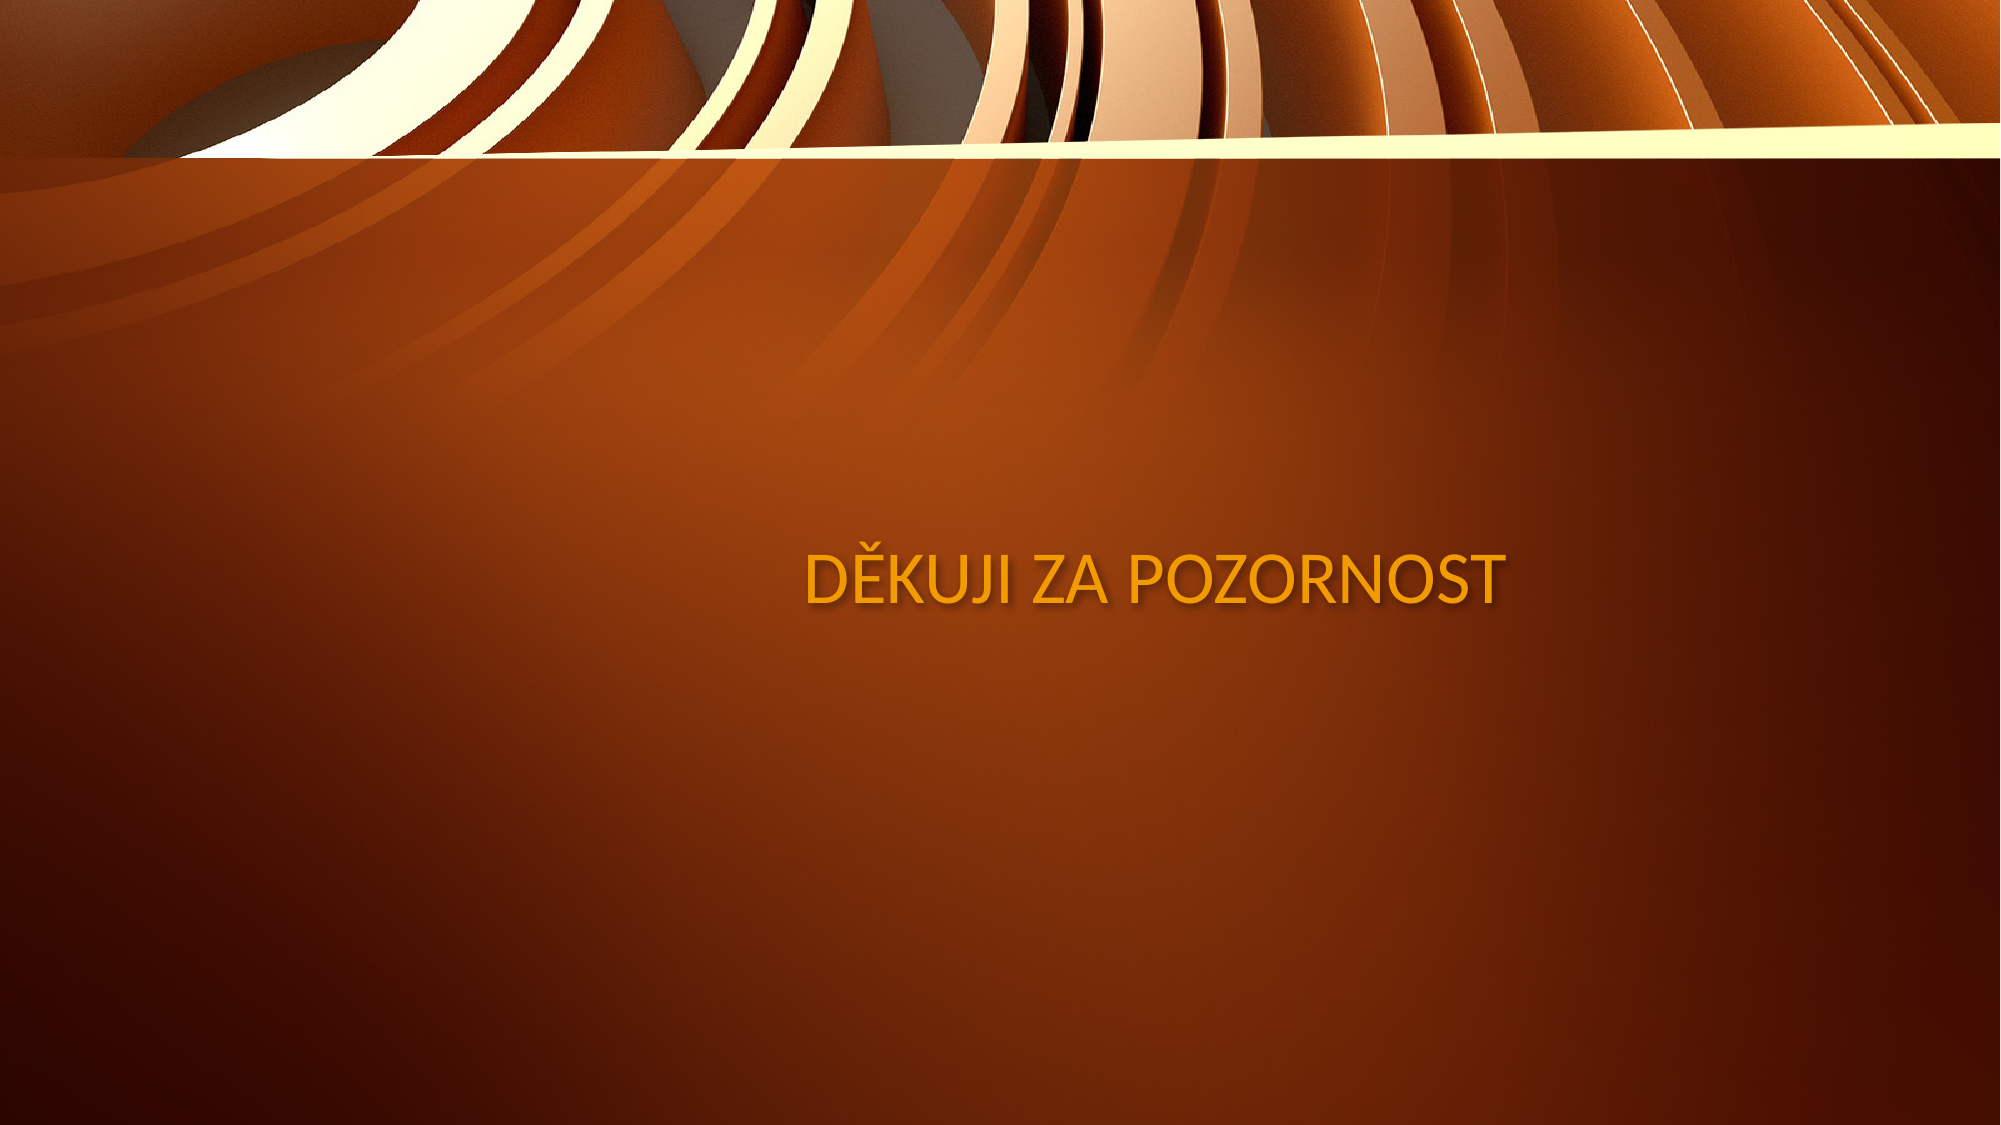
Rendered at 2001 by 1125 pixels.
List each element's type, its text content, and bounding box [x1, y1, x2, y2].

title DĚKUJI ZA POZORNOST [424, 486, 1887, 660]
picture [0, 0, 2001, 1125]
